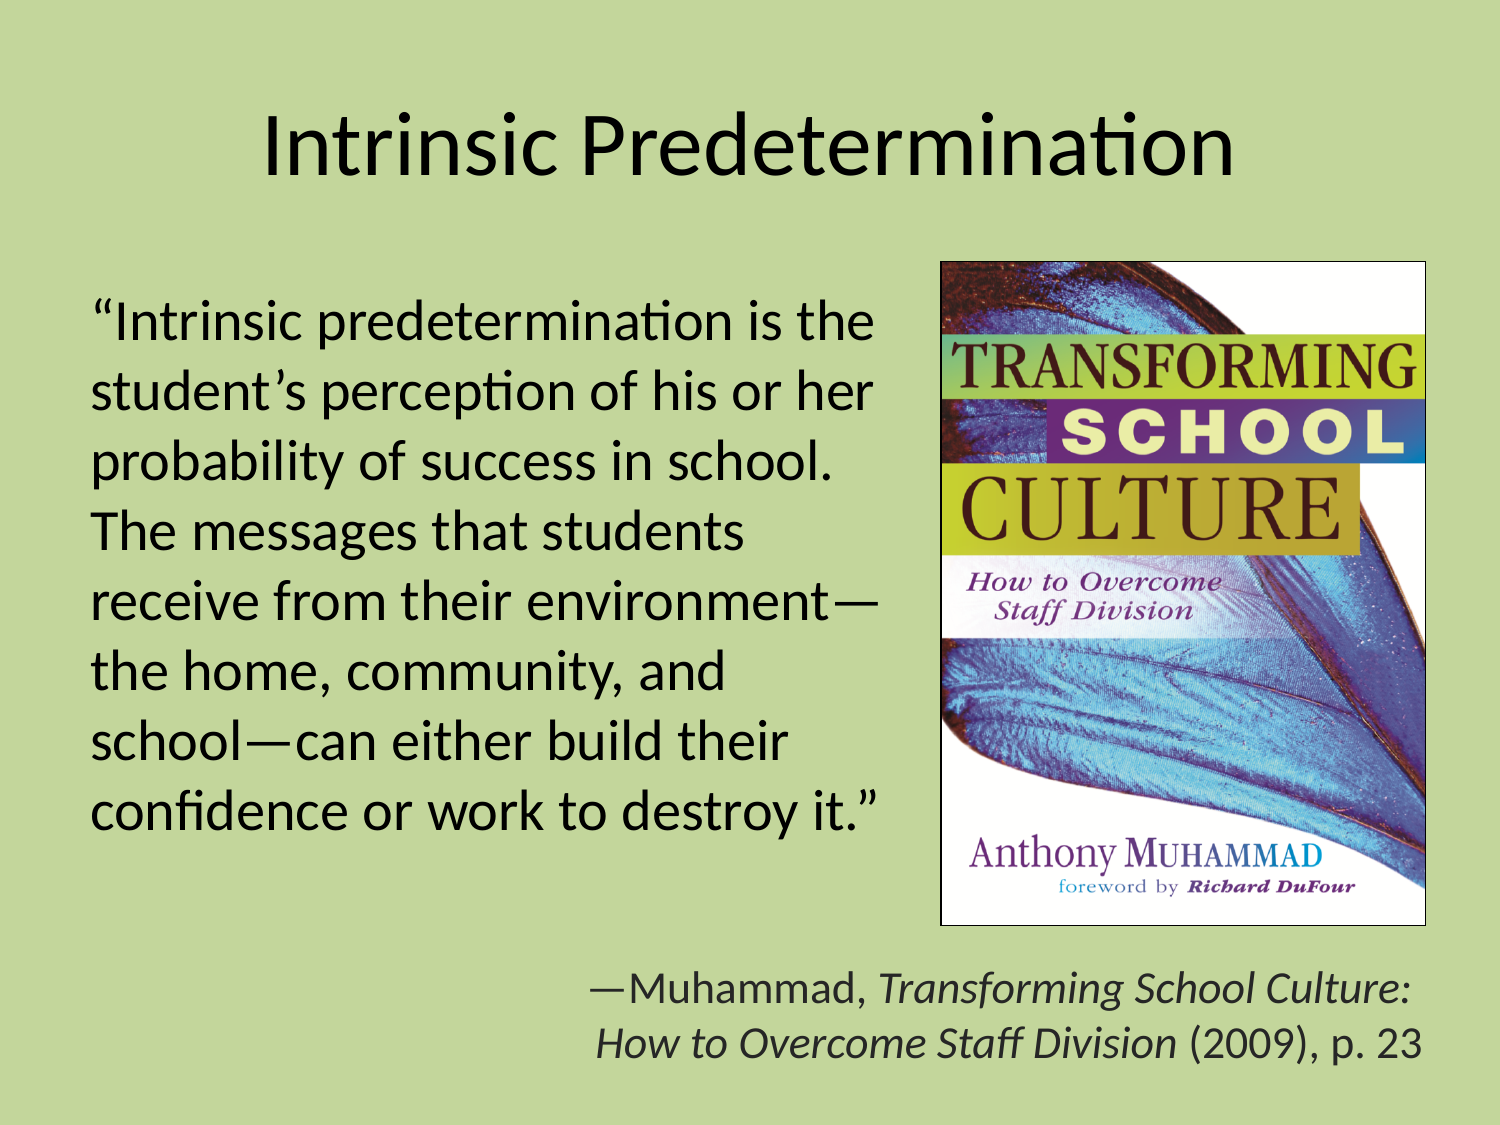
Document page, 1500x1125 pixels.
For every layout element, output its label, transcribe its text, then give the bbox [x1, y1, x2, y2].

title Intrinsic Predetermination [74, 44, 1426, 233]
text_box —Muhammad, Transforming School Culture: How to Overcome Staff Division (2009), p. 23 [50, 949, 1438, 1075]
picture [941, 262, 1426, 926]
list “Intrinsic predetermination is the student’s perception of his or her probability of success in school. The messages that students receive from their environment—the home, community, and school—can either build their confidence or work to destroy it.” [74, 274, 901, 949]
